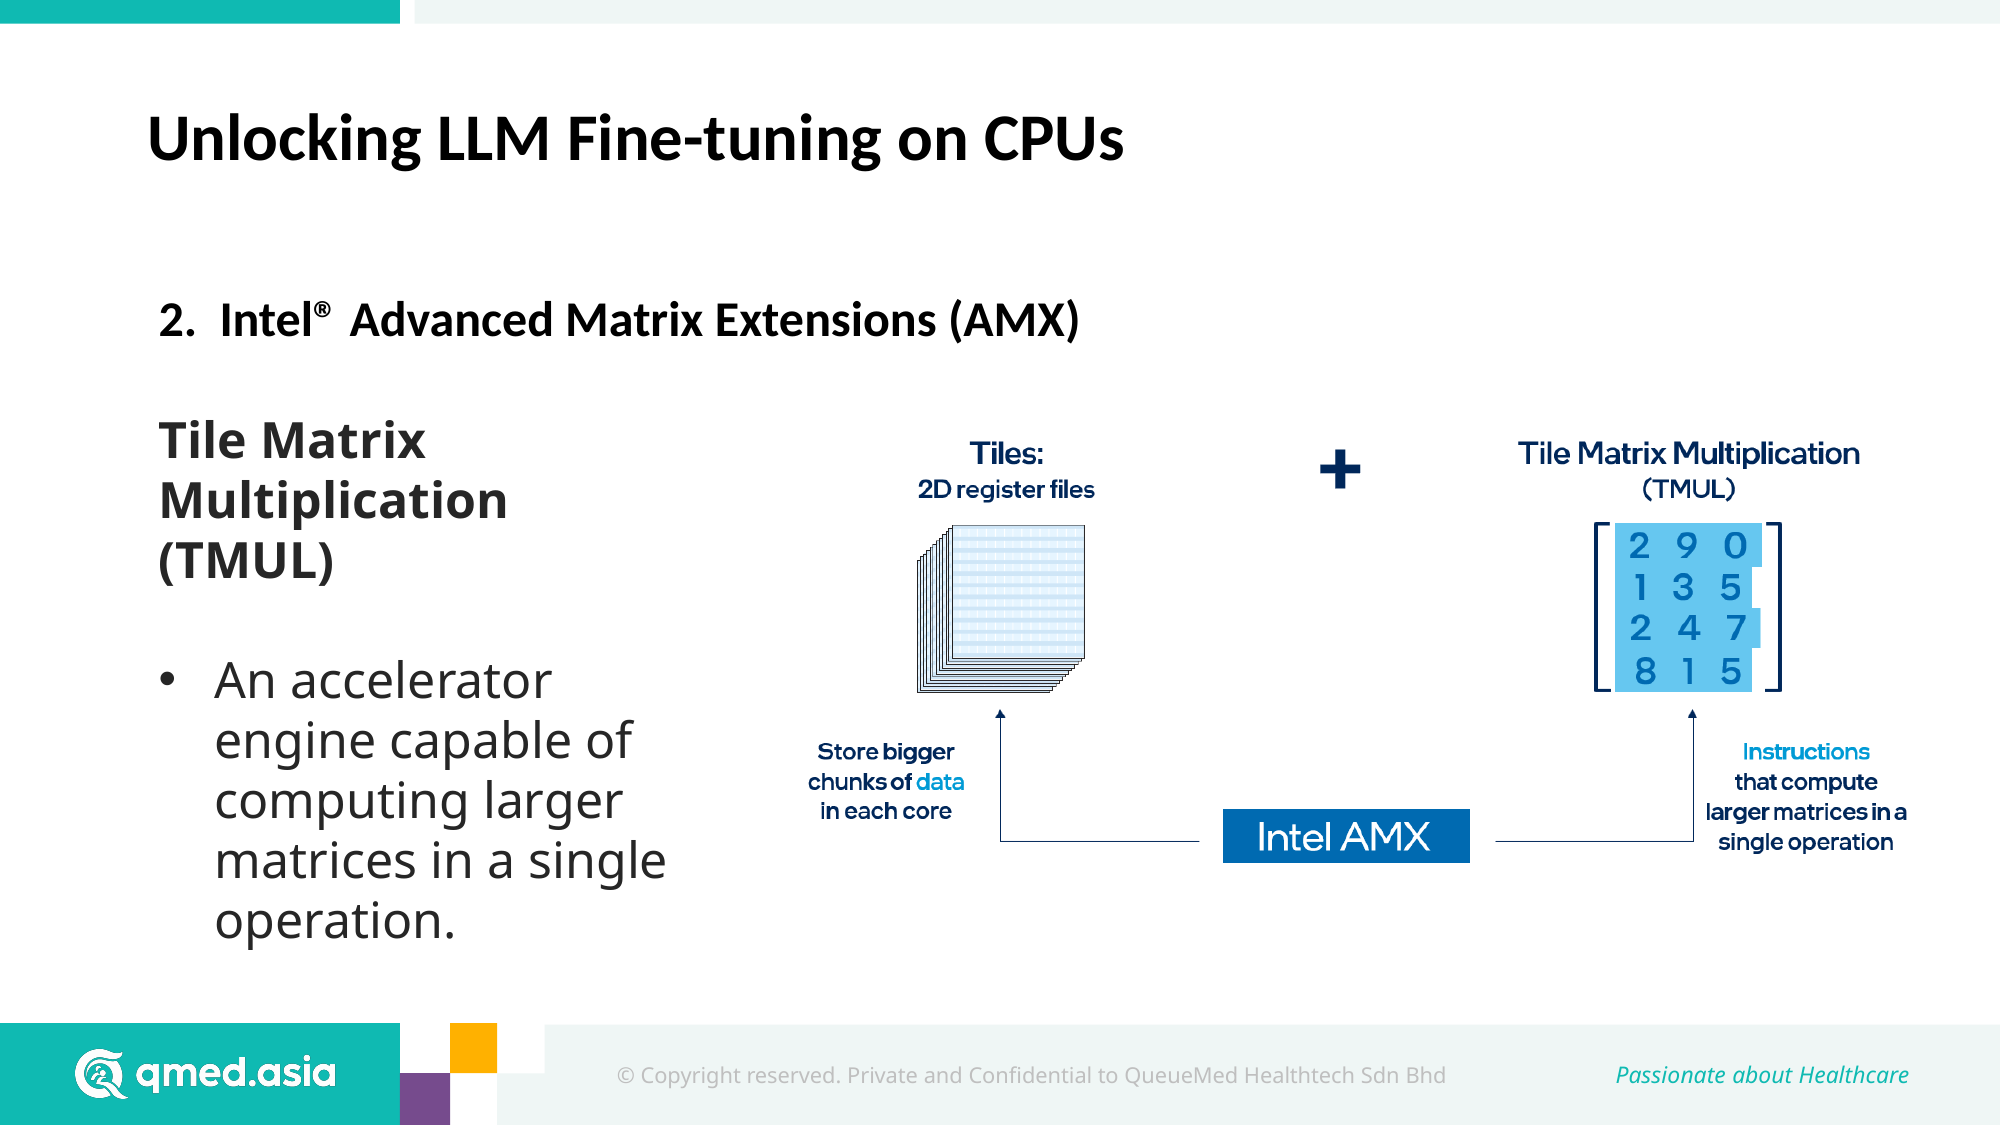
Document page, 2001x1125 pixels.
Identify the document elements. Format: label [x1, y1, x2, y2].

text_box [0, 0, 2000, 1125]
